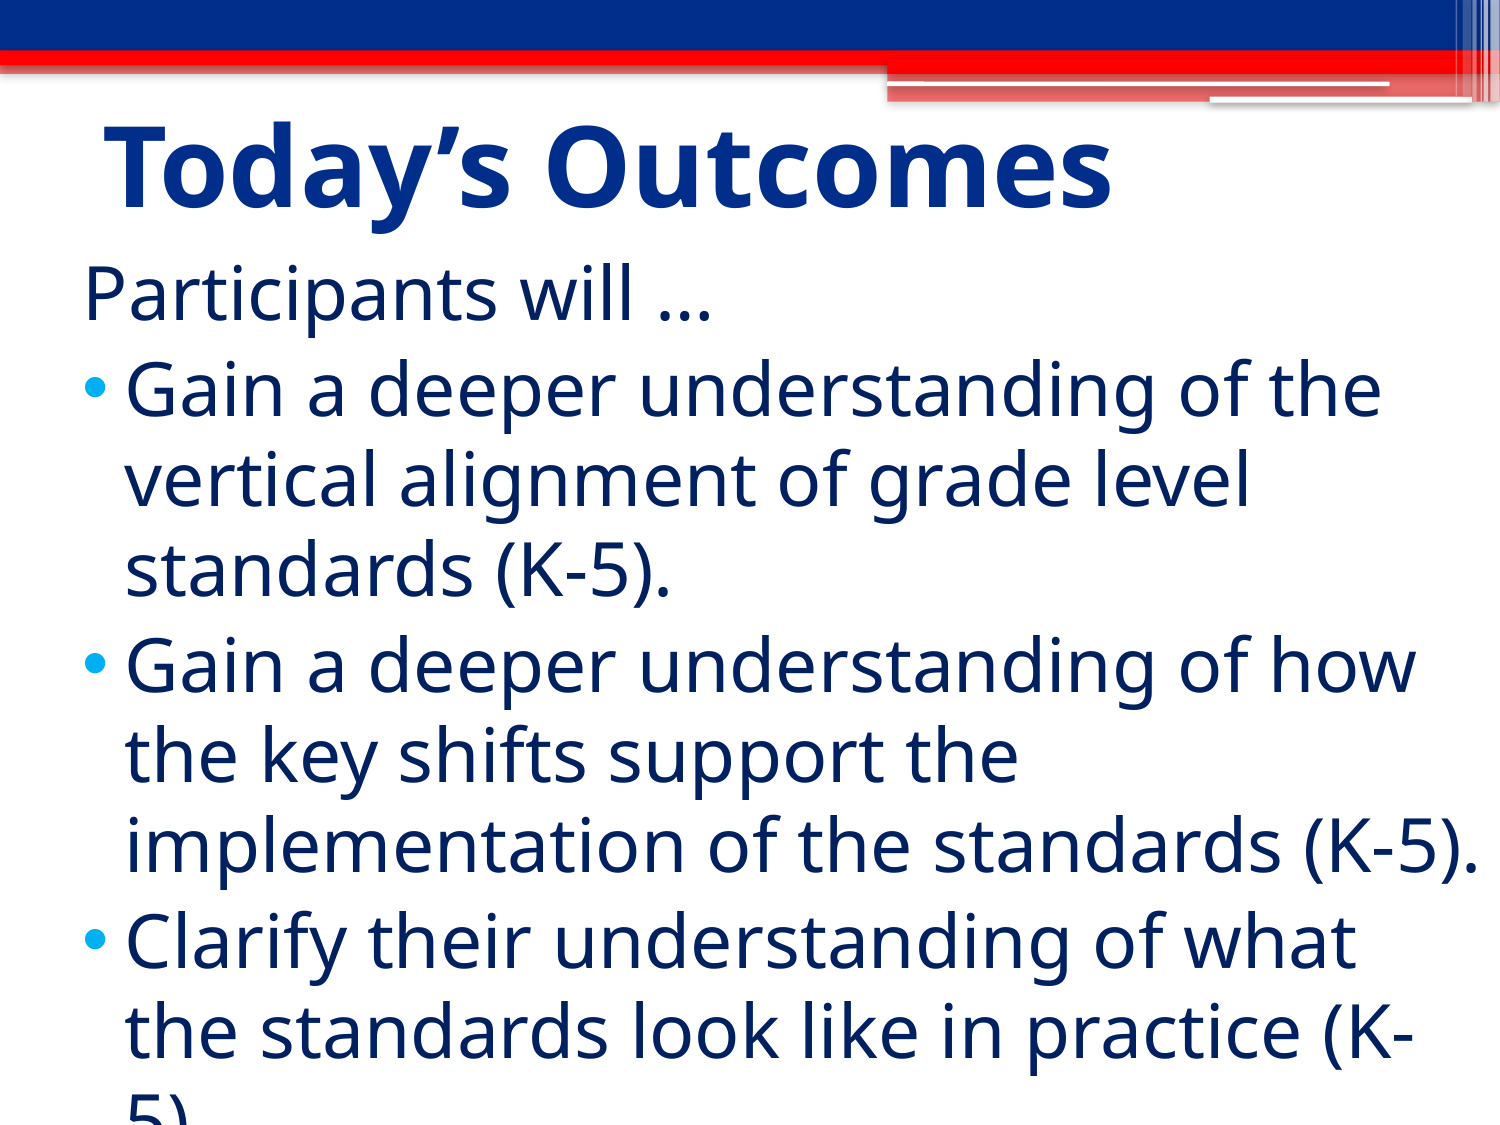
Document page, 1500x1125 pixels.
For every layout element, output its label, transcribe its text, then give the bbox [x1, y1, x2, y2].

list Participants will … Gain a deeper understanding of the vertical alignment of grade level standards (K-5). Gain a deeper understanding of how the key shifts support the implementation of the standards (K-5). Clarify their understanding of what the standards look like in practice (K-5). [50, 237, 1500, 1075]
title Today’s Outcomes [87, 75, 1438, 237]
